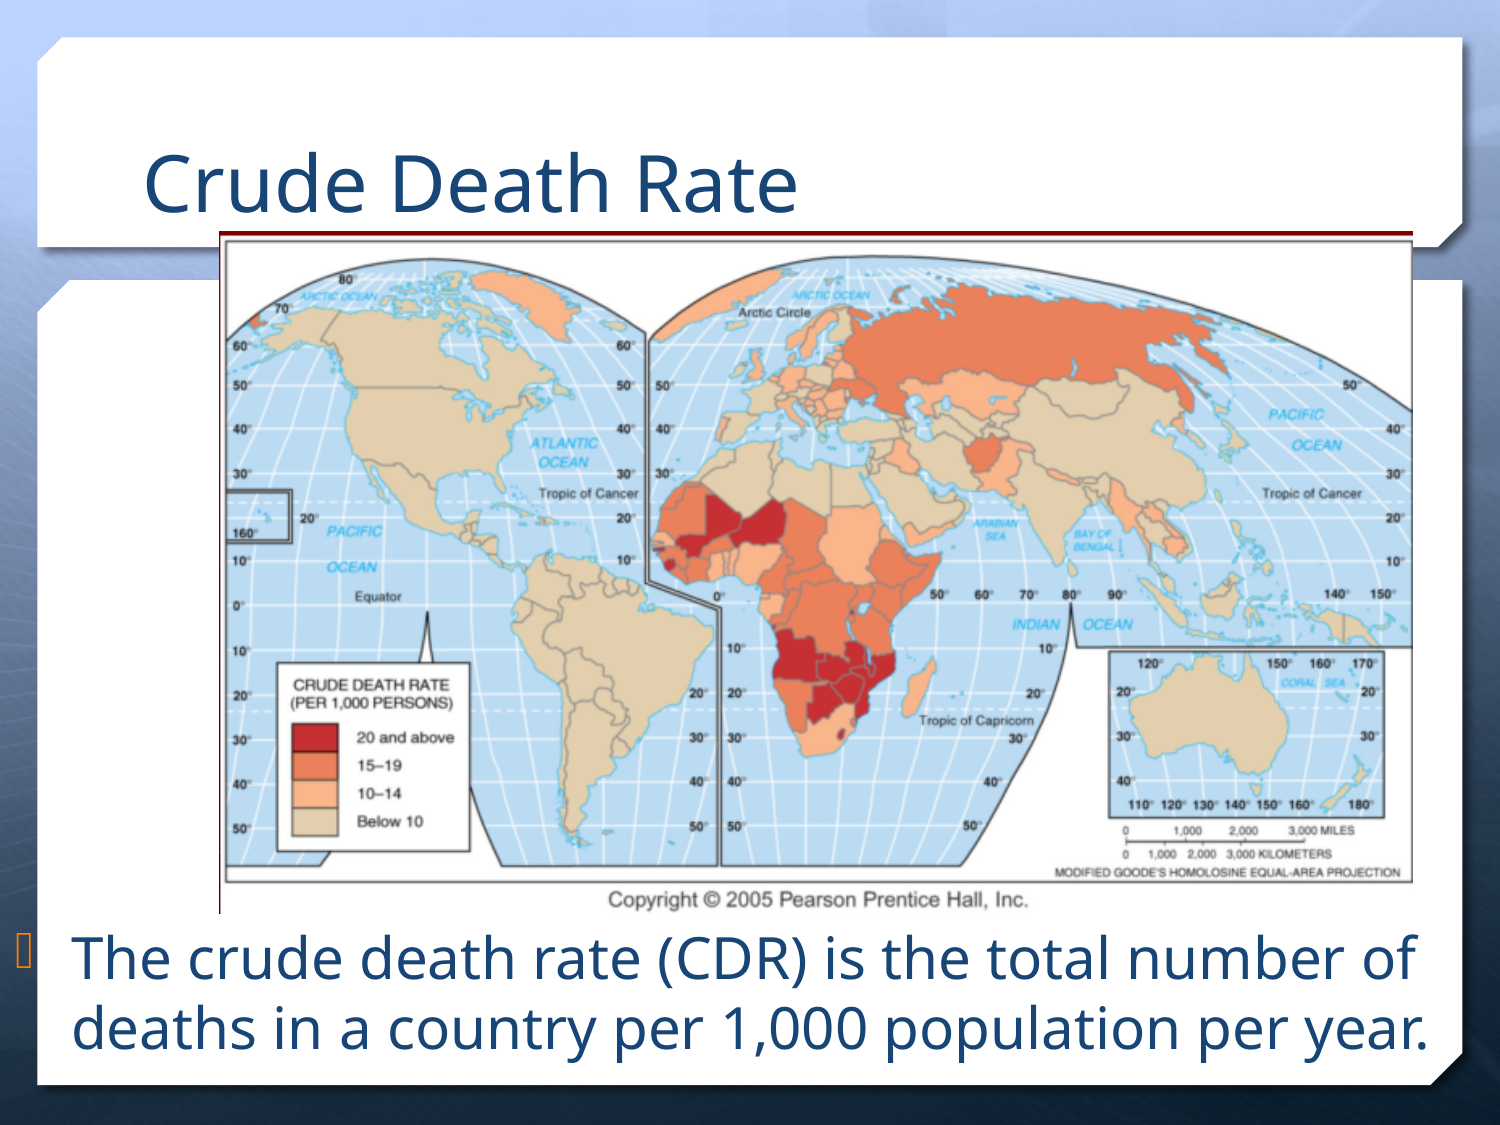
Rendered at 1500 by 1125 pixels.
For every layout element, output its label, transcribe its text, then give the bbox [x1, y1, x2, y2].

title Crude Death Rate [127, 48, 1372, 236]
list The crude death rate (CDR) is the total number of deaths in a country per 1,000 population per year. [0, 913, 1500, 1125]
picture [219, 231, 1413, 915]
